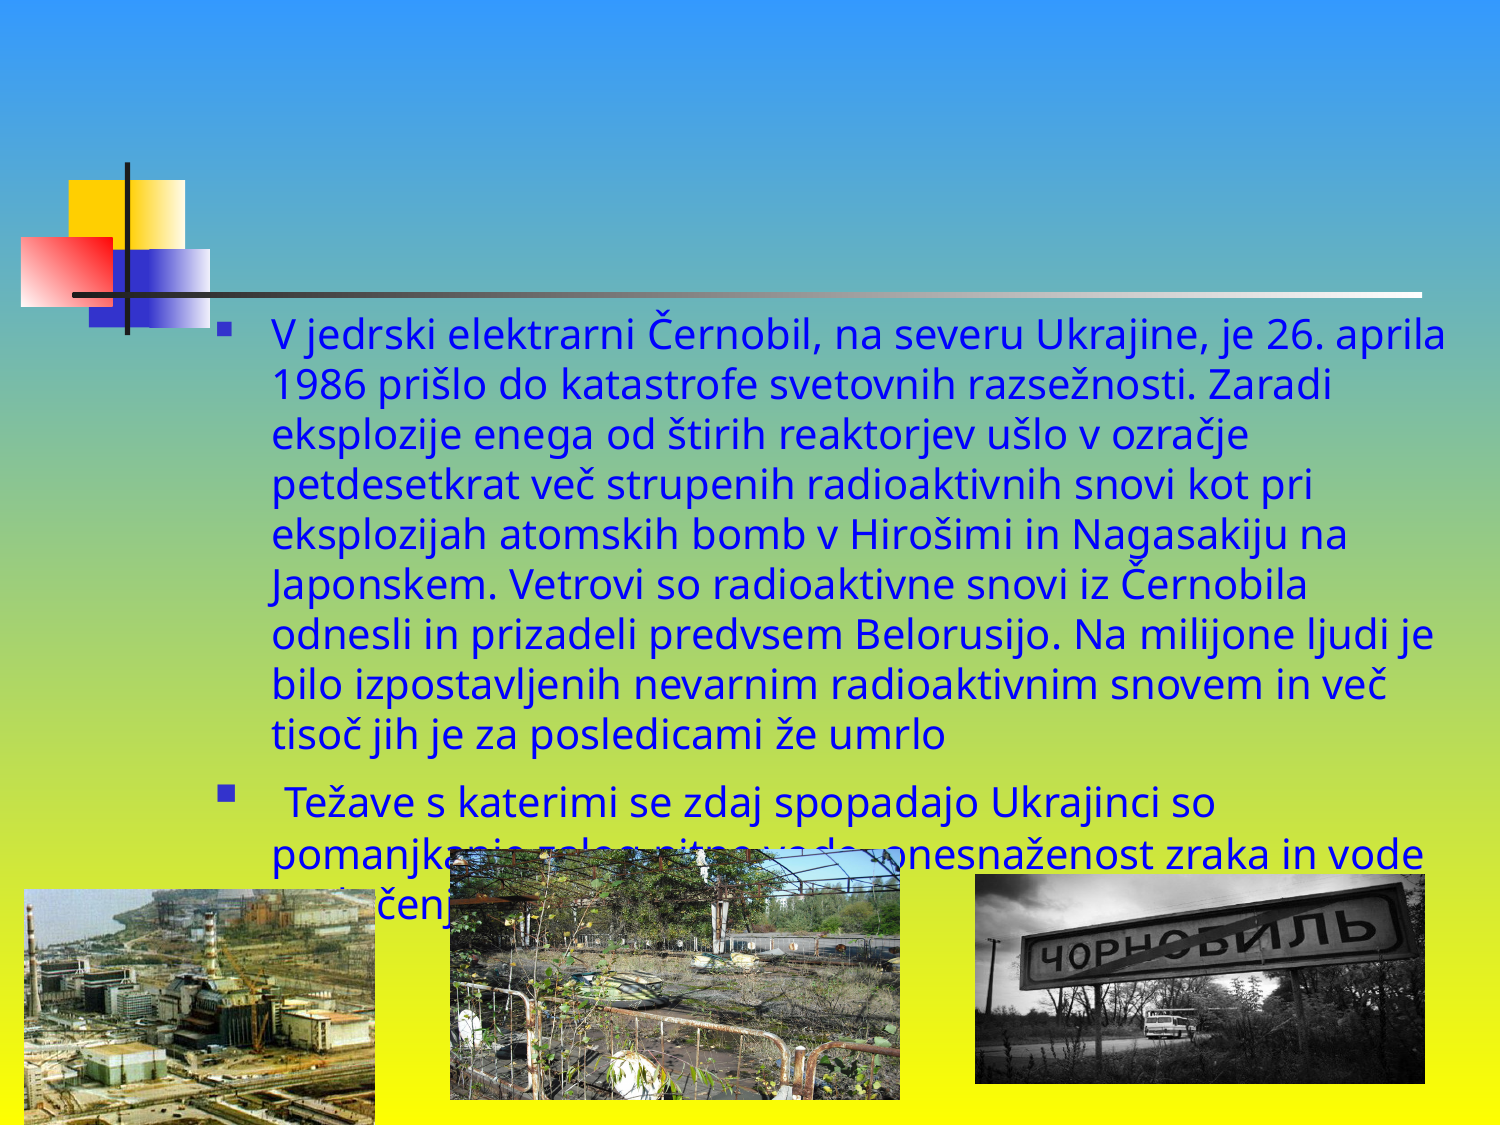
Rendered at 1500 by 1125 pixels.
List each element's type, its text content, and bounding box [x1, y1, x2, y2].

picture [449, 849, 900, 1100]
picture [24, 889, 375, 1125]
list V jedrski elektrarni Černobil, na severu Ukrajine, je 26. aprila 1986 prišlo do katastrofe svetovnih razsežnosti. Zaradi eksplozije enega od štirih reaktorjev ušlo v ozračje petdesetkrat več strupenih radioaktivnih snovi kot pri eksplozijah atomskih bomb v Hirošimi in Nagasakiju na Japonskem. Vetrovi so radioaktivne snovi iz Černobila odnesli in prizadeli predvsem Belorusijo. Na milijone ljudi je bilo izpostavljenih nevarnim radioaktivnim snovem in več tisoč jih je za posledicami že umrlo Težave s katerimi se zdaj spopadajo Ukrajinci so pomanjkanje zalog pitne vode, onesnaženost zraka in vode ter krčenje gozdov [200, 299, 1475, 975]
picture [974, 874, 1425, 1084]
